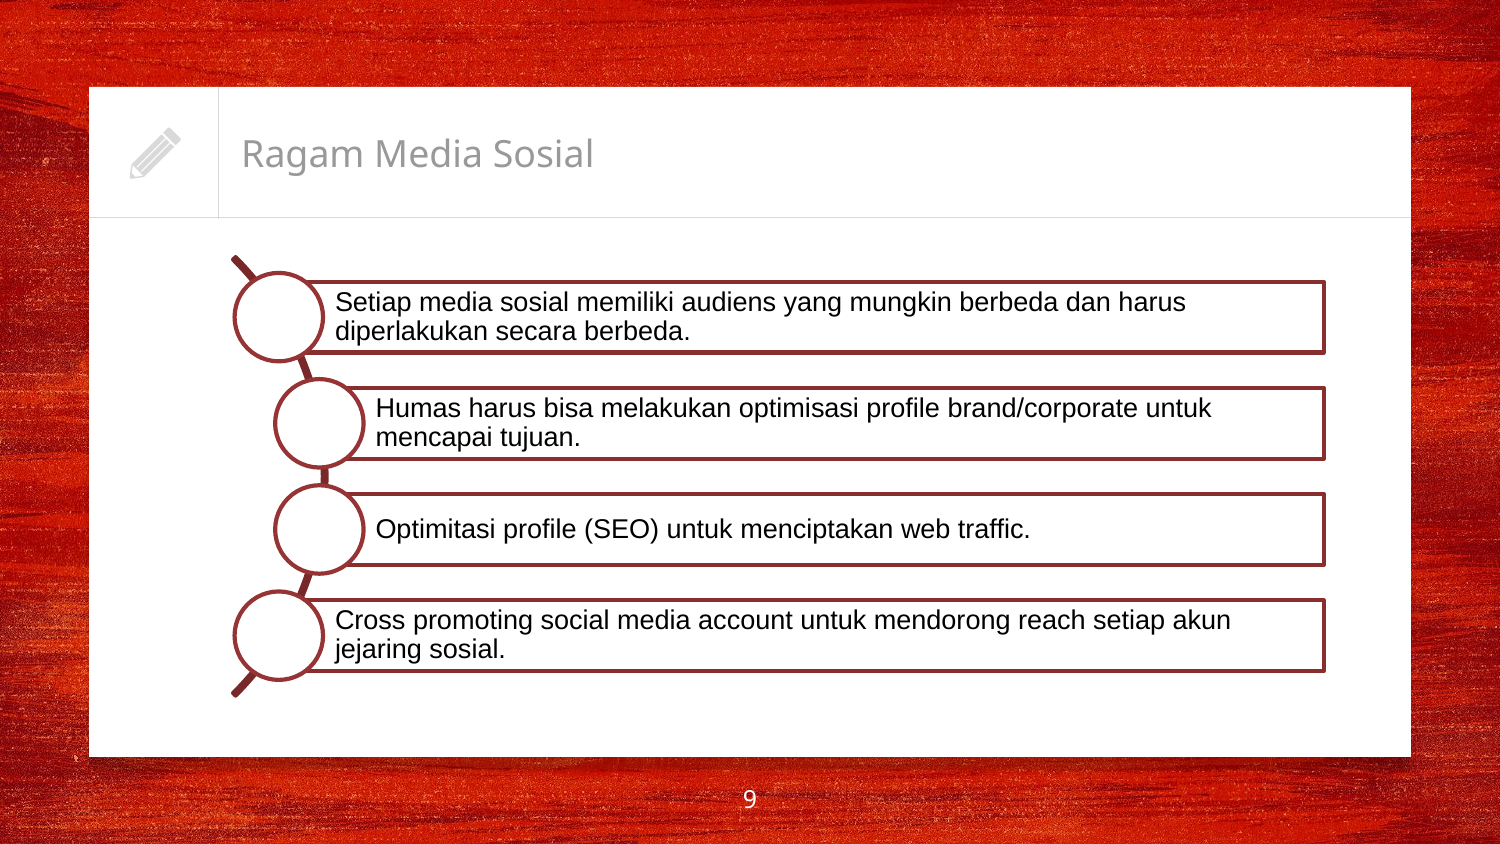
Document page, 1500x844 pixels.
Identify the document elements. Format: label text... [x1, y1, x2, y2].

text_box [129, 127, 182, 180]
picture [0, 0, 1500, 844]
slide_number 9 [705, 756, 795, 844]
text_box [225, 246, 1330, 707]
title Ragam Media Sosial [226, 86, 1330, 218]
